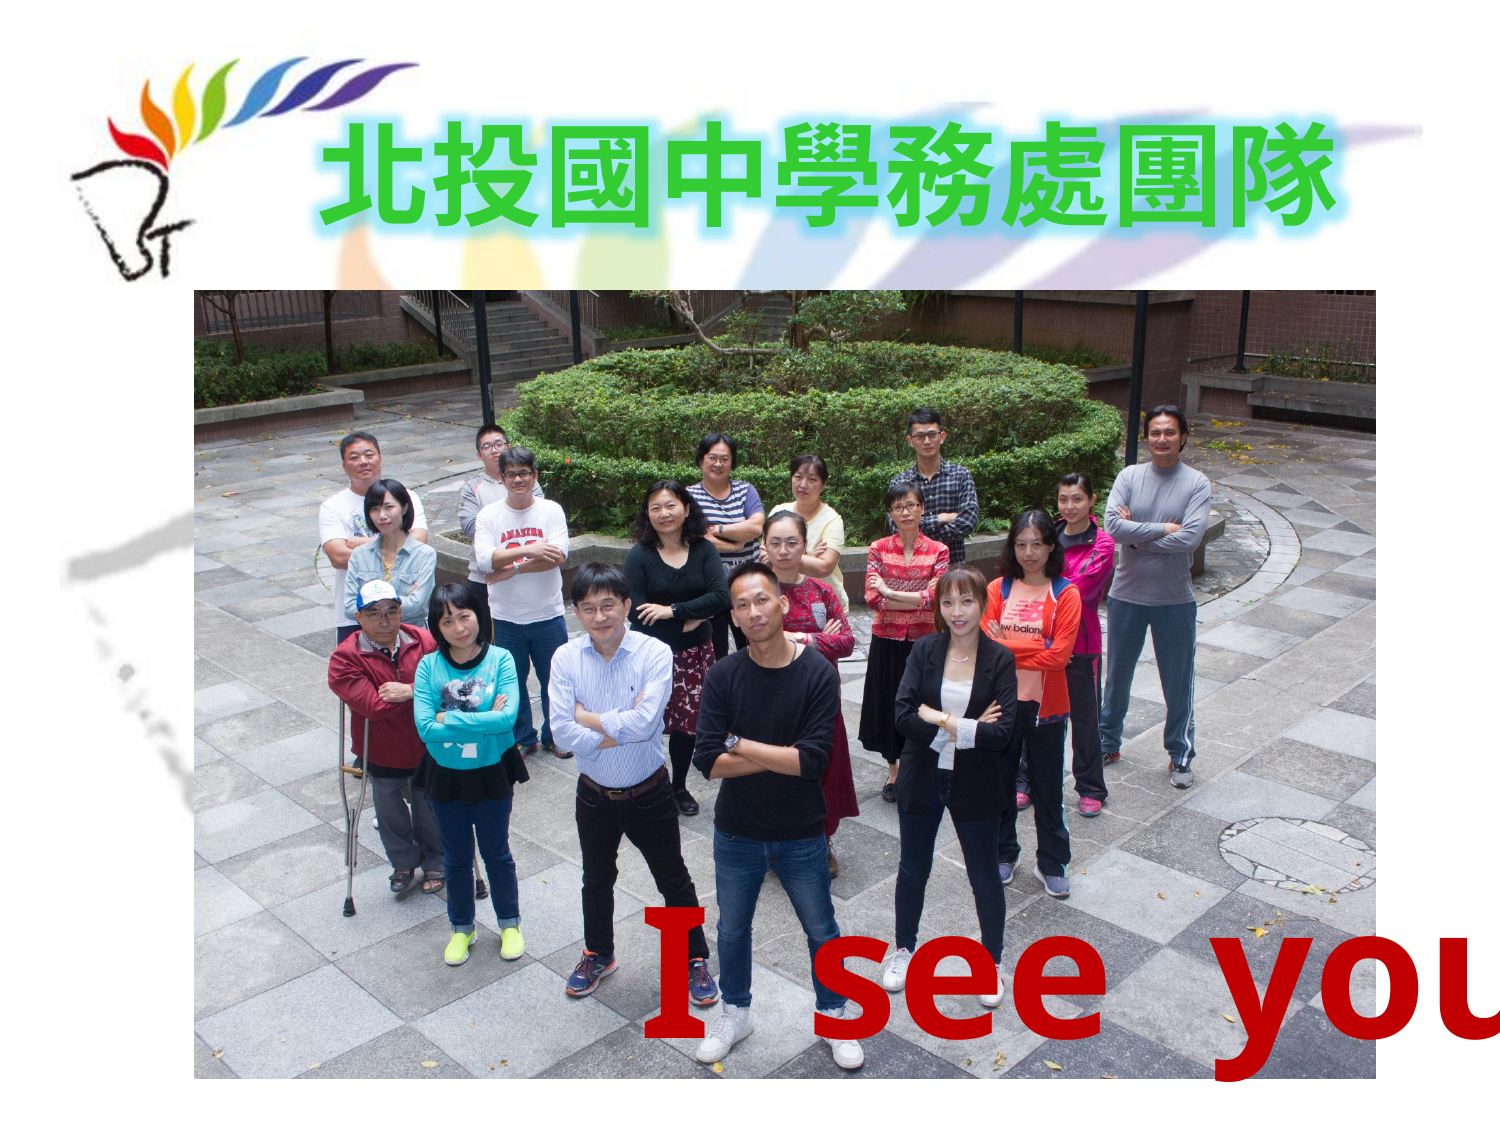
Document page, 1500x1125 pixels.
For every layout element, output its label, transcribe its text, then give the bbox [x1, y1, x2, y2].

text_box 北投國中學務處團隊 [225, 54, 1431, 291]
text_box I see you [1380, 848, 1500, 1084]
picture [0, 0, 1500, 1125]
